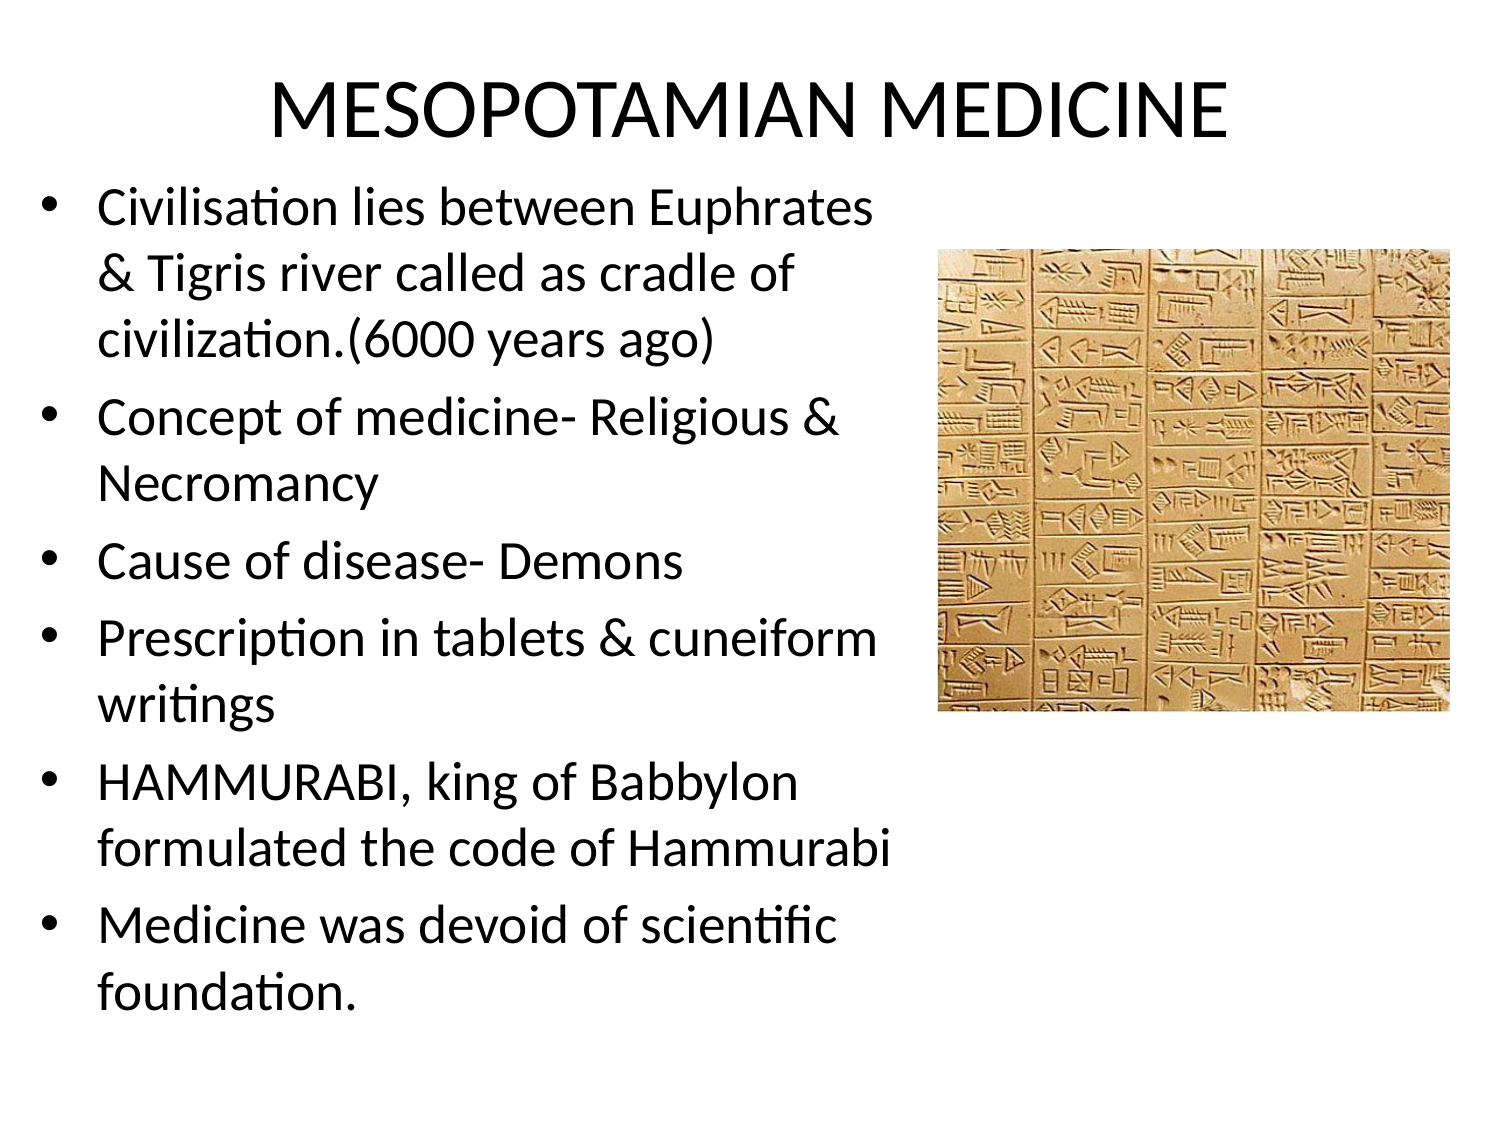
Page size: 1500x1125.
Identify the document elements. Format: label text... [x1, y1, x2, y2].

title MESOPOTAMIAN MEDICINE [75, 45, 1425, 163]
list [937, 249, 1451, 713]
list Civilisation lies between Euphrates & Tigris river called as cradle of civilization.(6000 years ago) Concept of medicine- Religious & Necromancy Cause of disease- Demons Prescription in tablets & cuneiform writings HAMMURABI, king of Babbylon formulated the code of Hammurabi Medicine was devoid of scientific foundation. [24, 162, 913, 1088]
